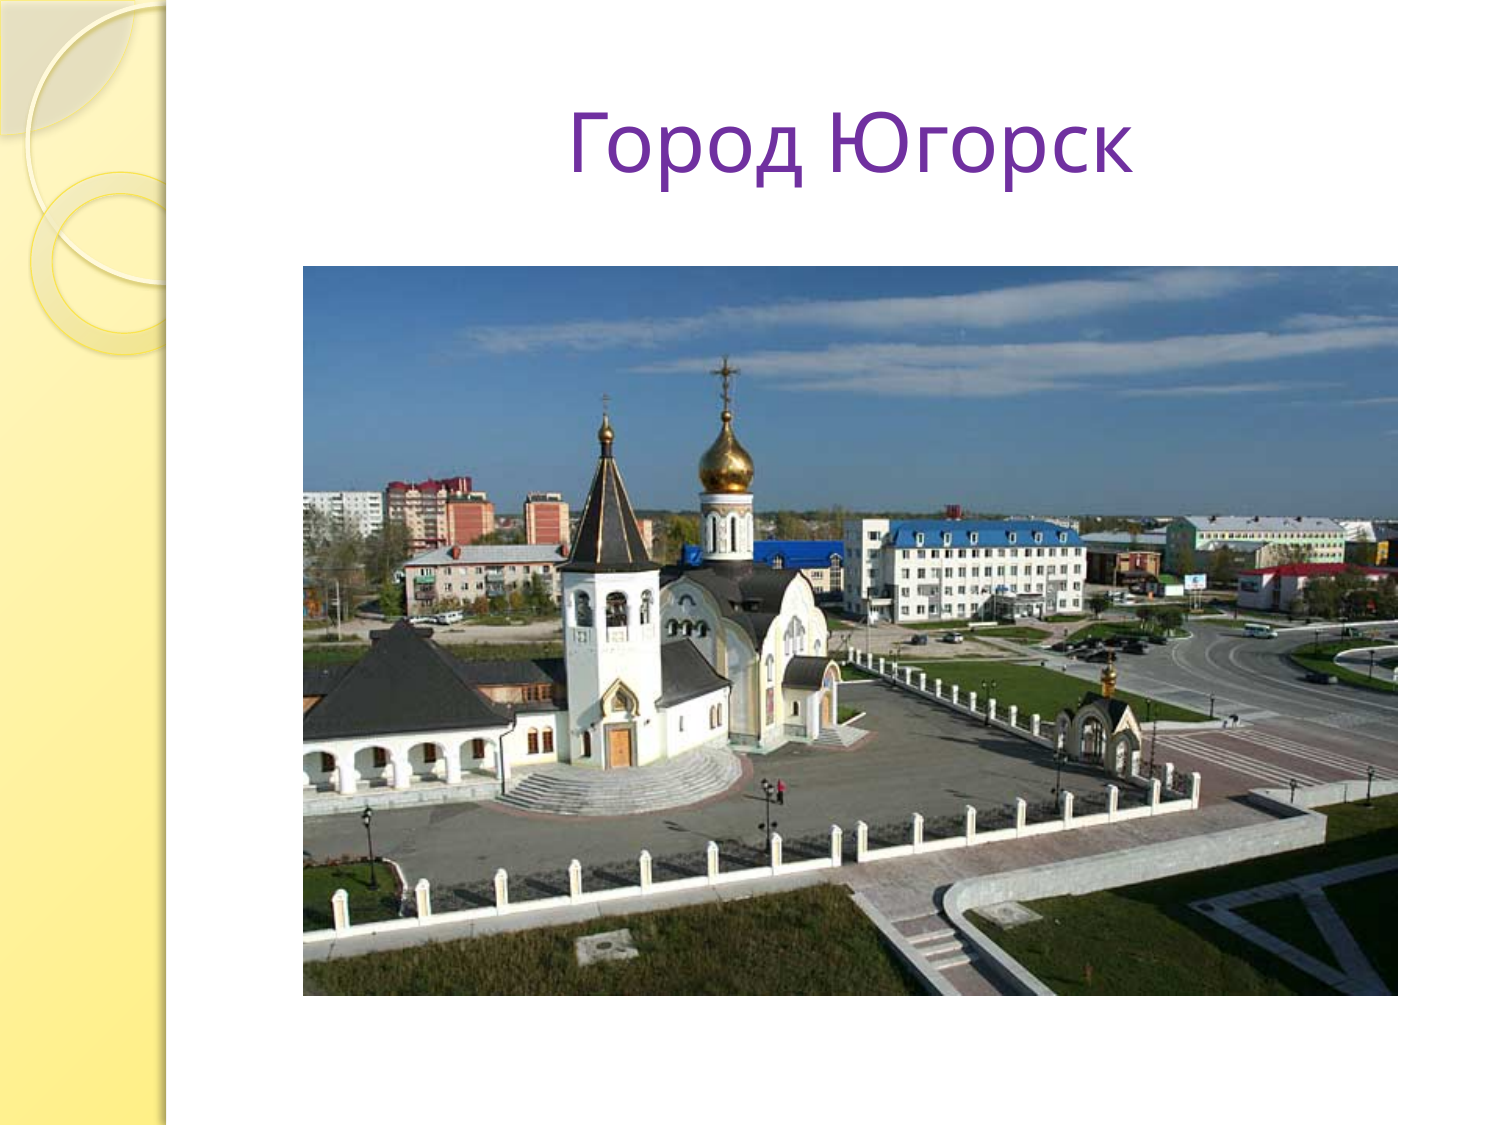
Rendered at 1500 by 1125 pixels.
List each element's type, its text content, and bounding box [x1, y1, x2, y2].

title Город Югорск [235, 45, 1466, 233]
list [303, 266, 1398, 997]
